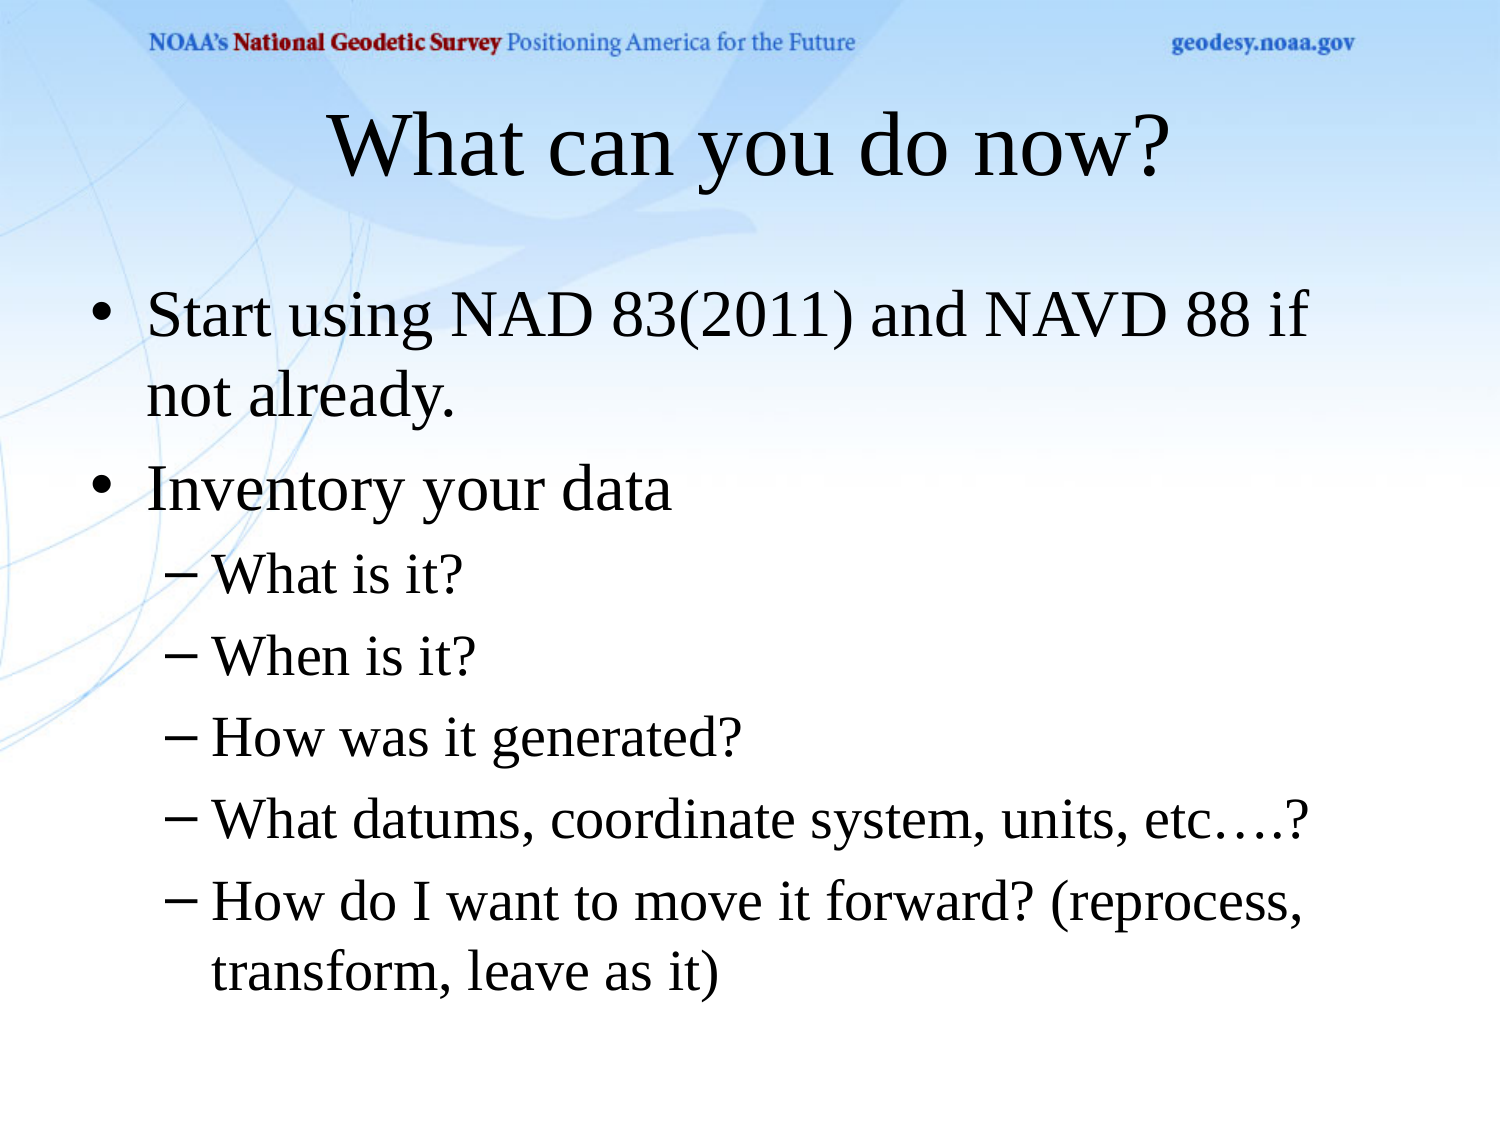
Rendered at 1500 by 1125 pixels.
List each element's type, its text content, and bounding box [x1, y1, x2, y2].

list Start using NAD 83(2011) and NAVD 88 if not already. Inventory your data What is it? When is it? How was it generated? What datums, coordinate system, units, etc….? How do I want to move it forward? (reprocess, transform, leave as it) [75, 262, 1425, 1005]
picture [0, 0, 1500, 1125]
title What can you do now? [75, 45, 1425, 233]
